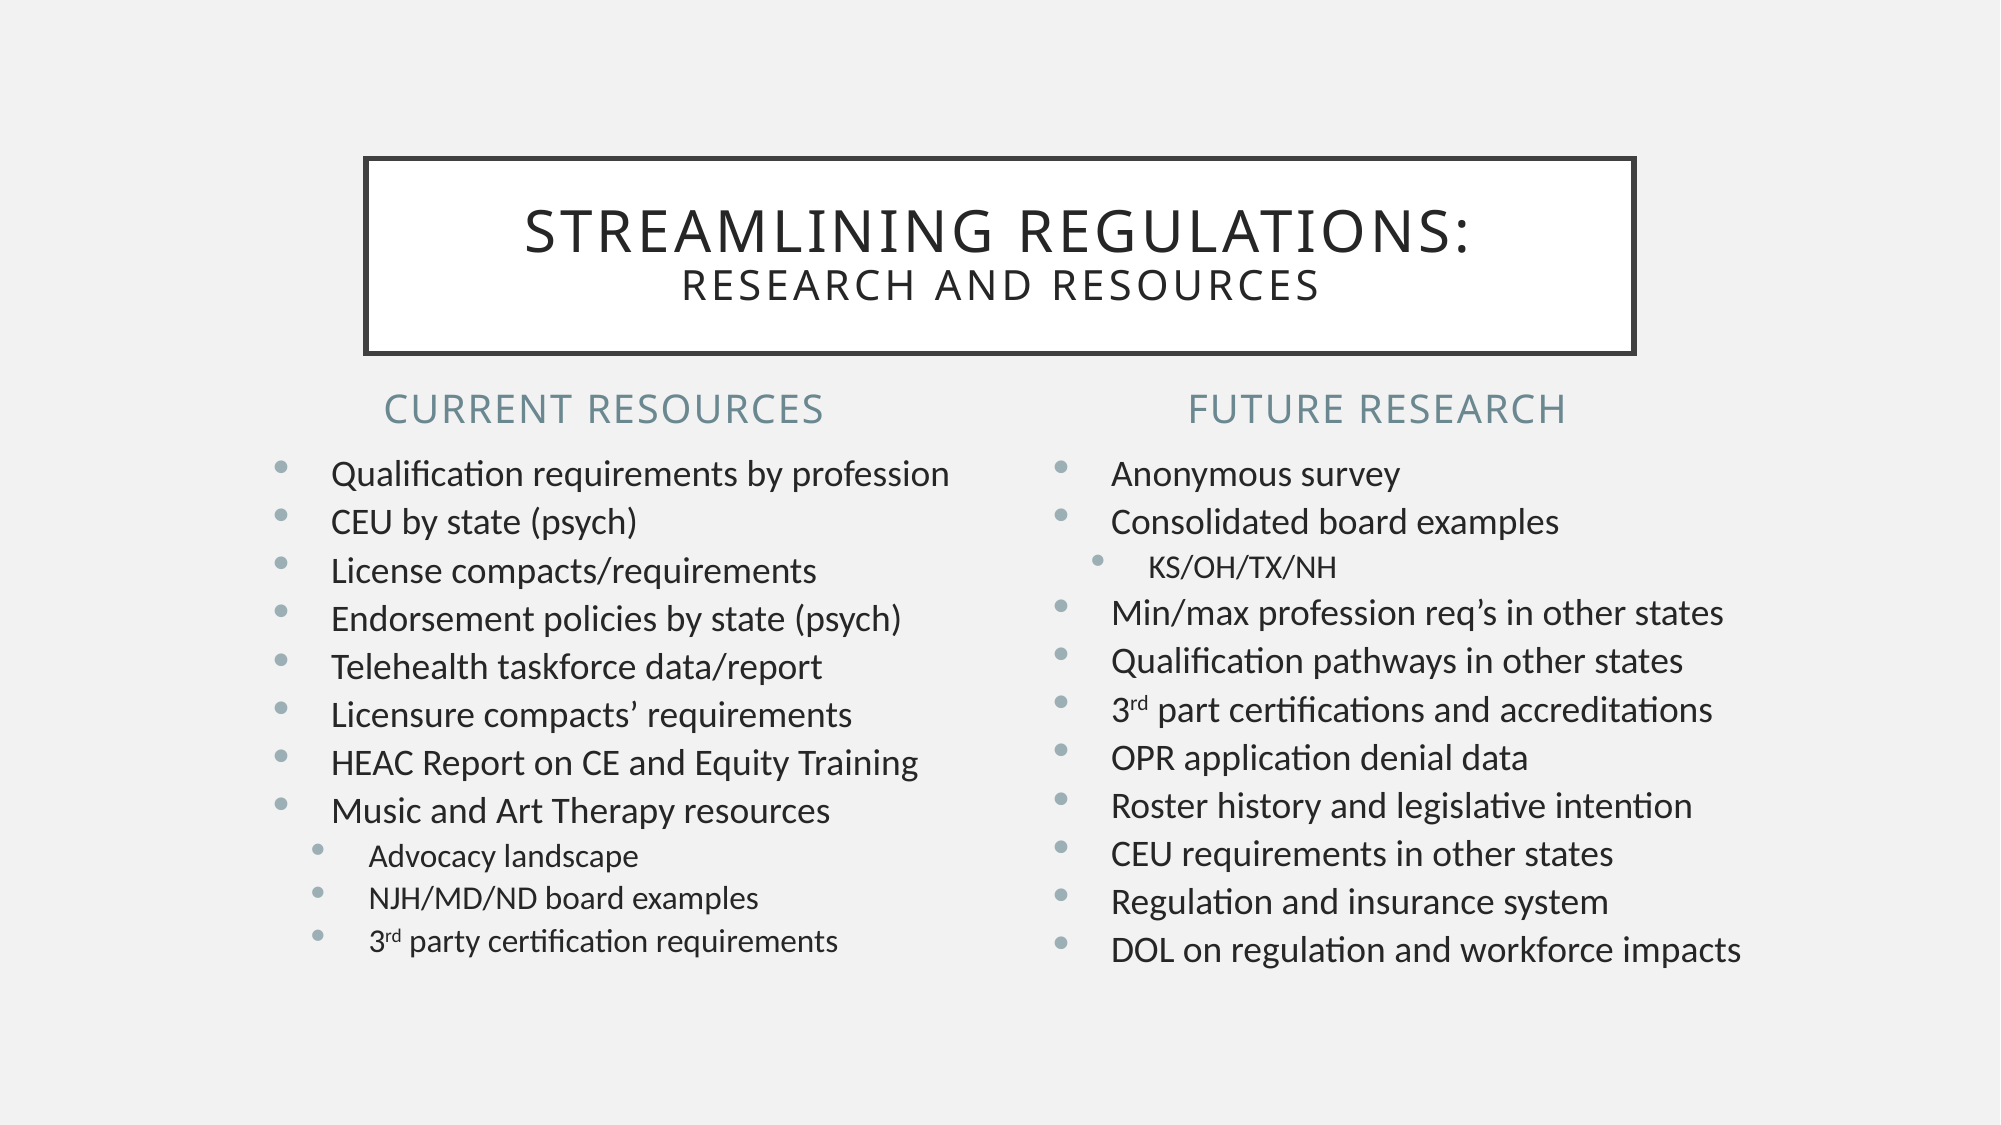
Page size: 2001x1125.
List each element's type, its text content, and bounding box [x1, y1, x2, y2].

title Streamlining Regulations: Research and Resources [363, 156, 1637, 356]
list Current Resources [259, 357, 961, 438]
list Qualification requirements by profession CEU by state (psych) License compacts/requirements Endorsement policies by state (psych) Telehealth taskforce data/report Licensure compacts’ requirements HEAC Report on CE and Equity Training Music and Art Therapy resources Advocacy landscape NJH/MD/ND board examples 3rd party certification requirements [259, 438, 995, 1070]
list Anonymous survey Consolidated board examples KS/OH/TX/NH Min/max profession req’s in other states Qualification pathways in other states 3rd part certifications and accreditations OPR application denial data Roster history and legislative intention CEU requirements in other states Regulation and insurance system DOL on regulation and workforce impacts [1039, 438, 1786, 1095]
text_box Future Research [1039, 357, 1741, 439]
